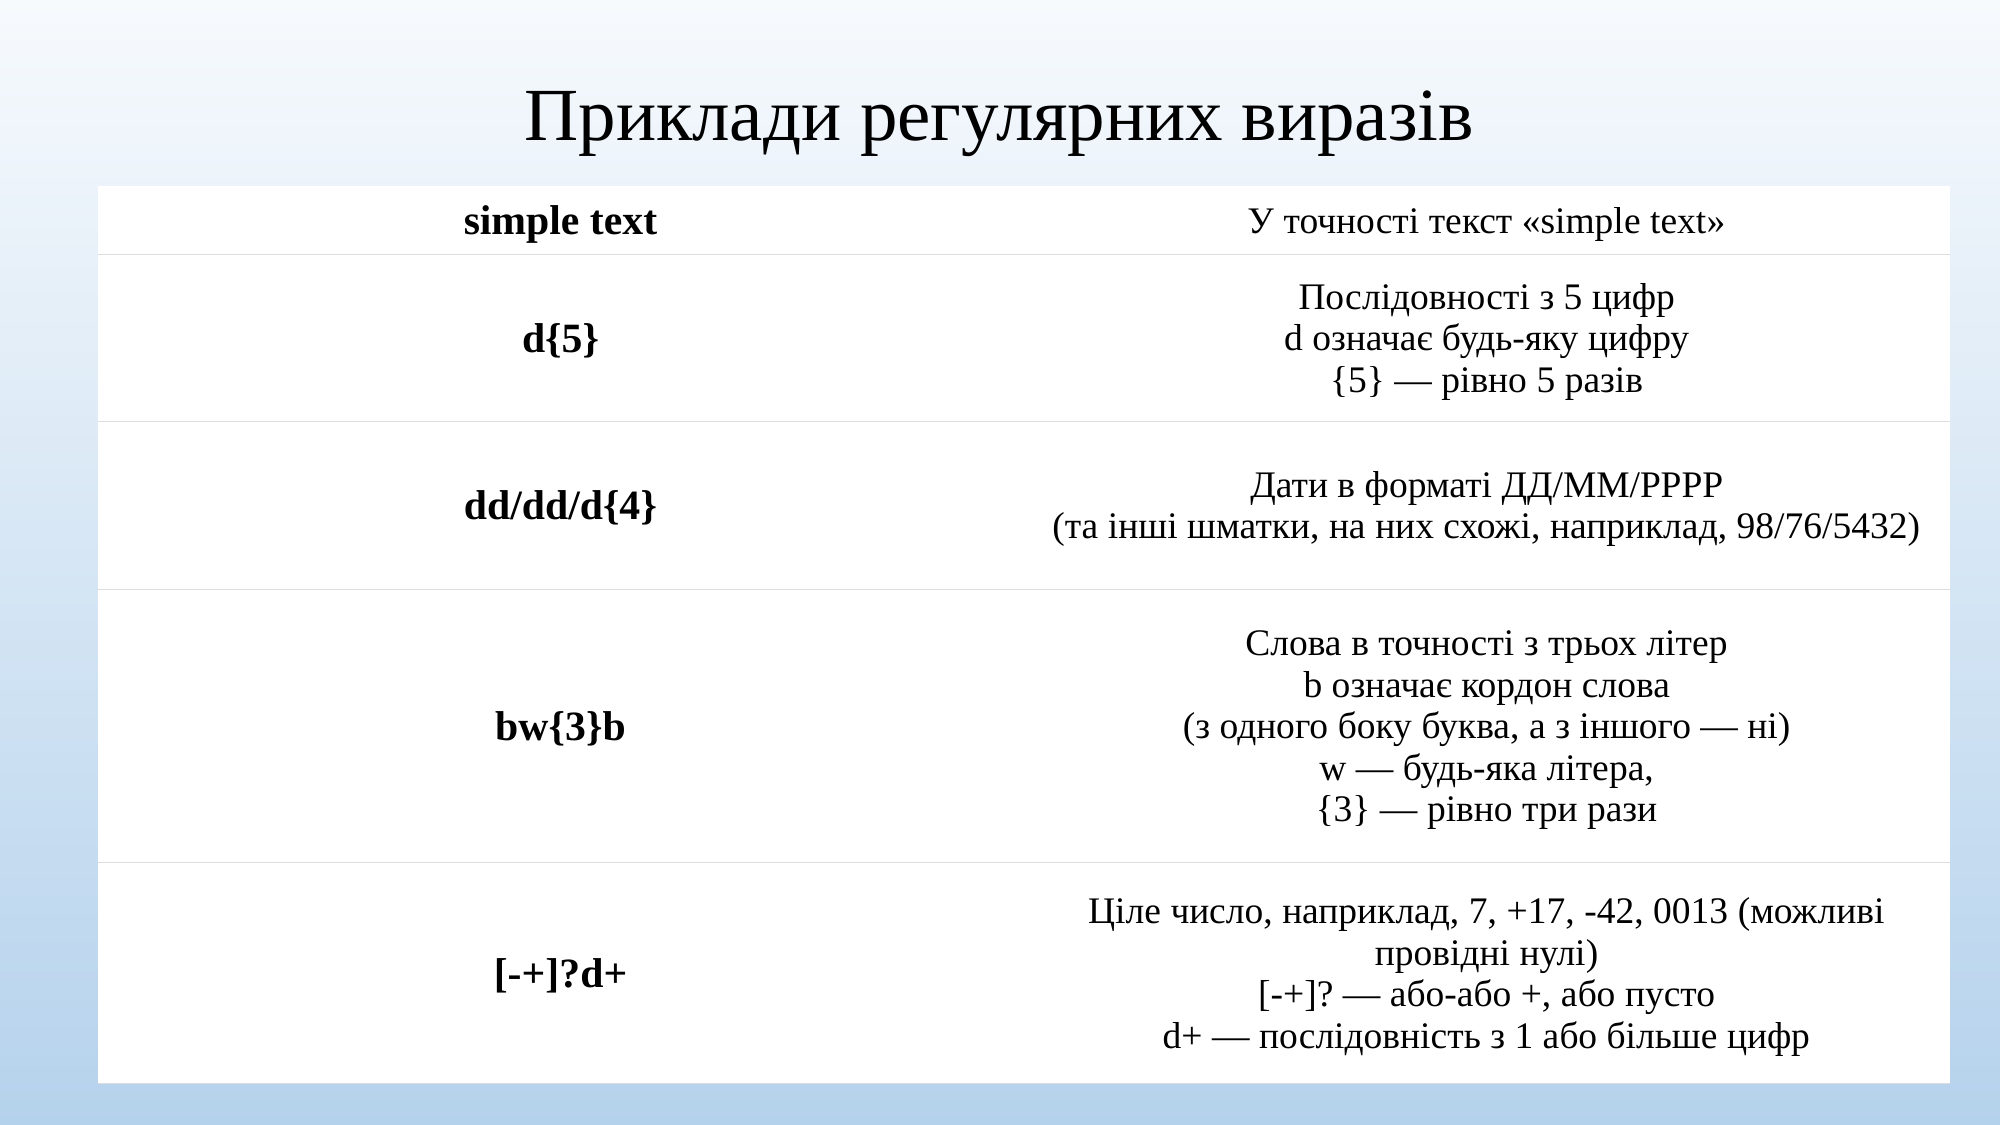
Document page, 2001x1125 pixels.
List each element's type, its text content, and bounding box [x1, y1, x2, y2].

table_cell bw{3}b [98, 590, 1024, 862]
table_cell Дати в форматі ДД/ММ/РРРР (та інші шматки, на них схожі, наприклад, 98/76/5432) [1024, 422, 1950, 589]
table_cell Послідовності з 5 цифр d означає будь-яку цифру {5} — рівно 5 разів [1024, 255, 1950, 421]
title Приклади регулярних виразів [137, 59, 1863, 172]
table_cell d{5} [98, 255, 1024, 421]
table_cell Ціле число, наприклад, 7, +17, -42, 0013 (можливі провідні нулі) [-+]? — або-або +, або пусто d+ — послідовність з 1 або більше цифр [1024, 863, 1950, 1083]
table_cell dd/dd/d{4} [98, 422, 1024, 589]
table_header simple text [98, 186, 1024, 254]
table_cell [-+]?d+ [98, 863, 1024, 1083]
table_cell Слова в точності з трьох літер b означає кордон слова (з одного боку буква, а з іншого — ні) w — будь-яка літера, {3} — рівно три рази [1024, 590, 1950, 862]
table_header У точності текст «simple text» [1024, 186, 1950, 254]
